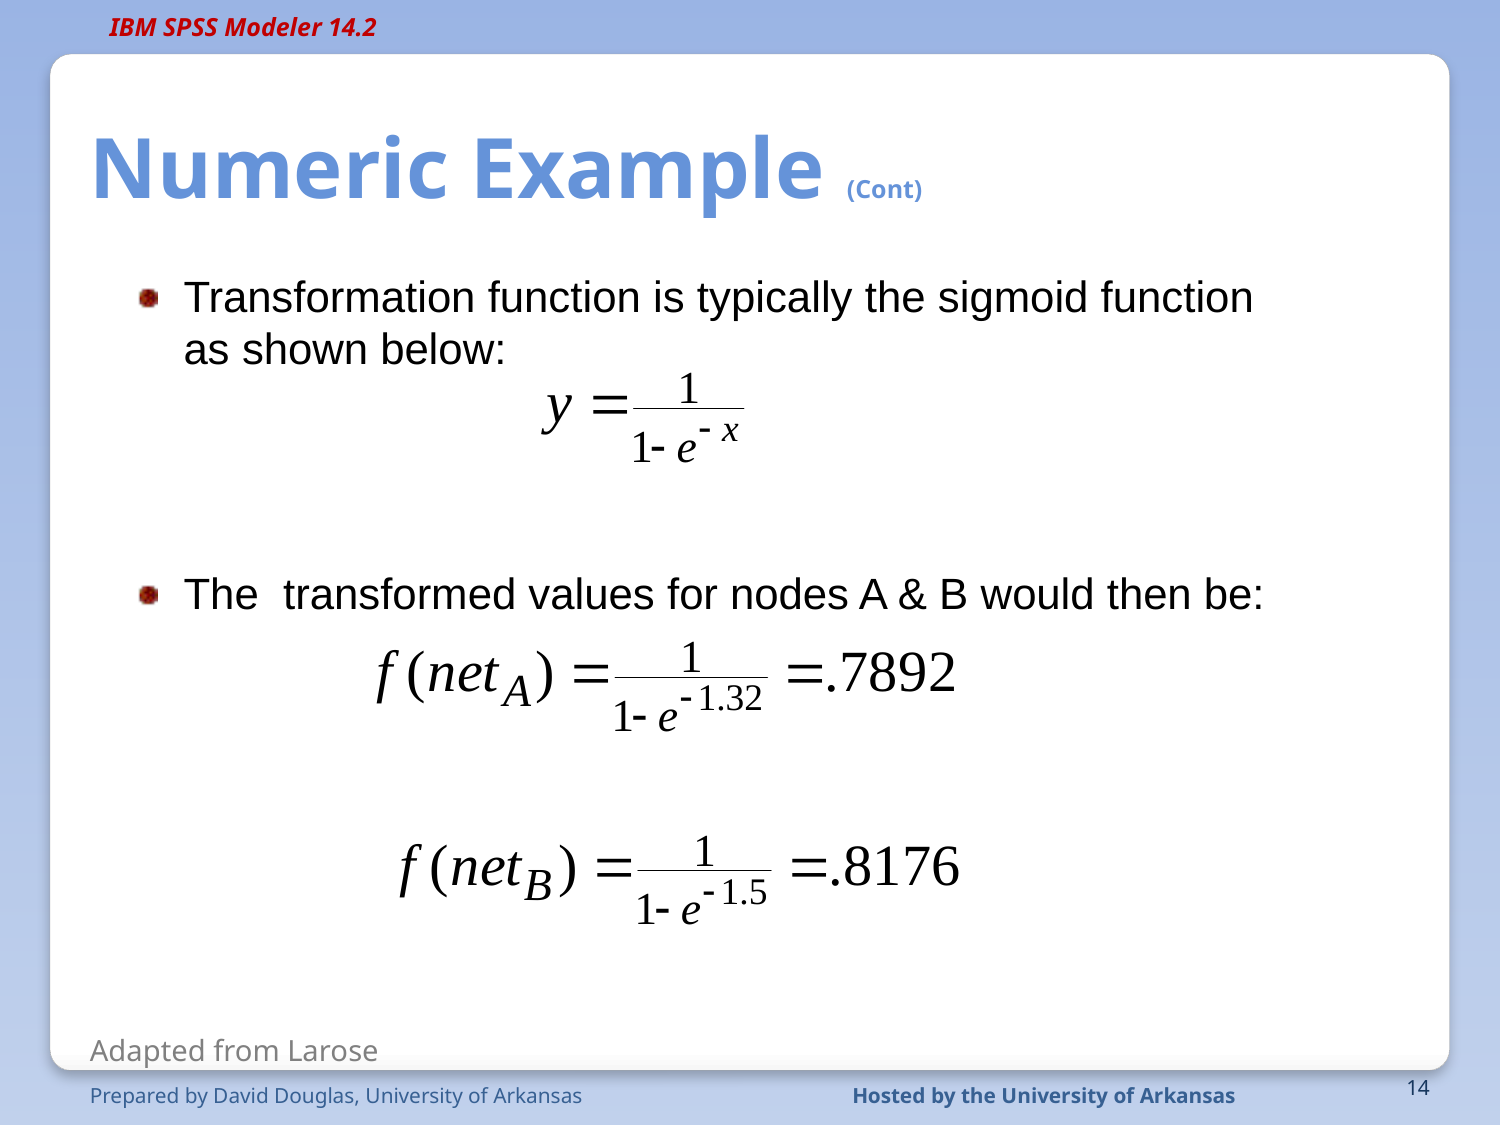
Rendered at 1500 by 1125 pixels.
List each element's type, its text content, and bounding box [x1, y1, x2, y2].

slide_number Prepared by David Douglas, University of Arkansas [75, 1074, 745, 1110]
text_box Transformation function is typically the sigmoid function as shown below: The transformed values for nodes A & B would then be: [112, 223, 1313, 1024]
footer Hosted by the University of Arkansas [837, 1074, 1350, 1110]
text_box Adapted from Larose [75, 1024, 488, 1074]
picture [127, 576, 158, 608]
picture [127, 279, 158, 311]
title Numeric Example (Cont) [75, 50, 1418, 223]
text_box [312, 224, 1475, 1050]
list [385, 824, 963, 932]
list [537, 362, 751, 469]
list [362, 630, 959, 738]
slide_number 14 [1369, 1074, 1445, 1110]
